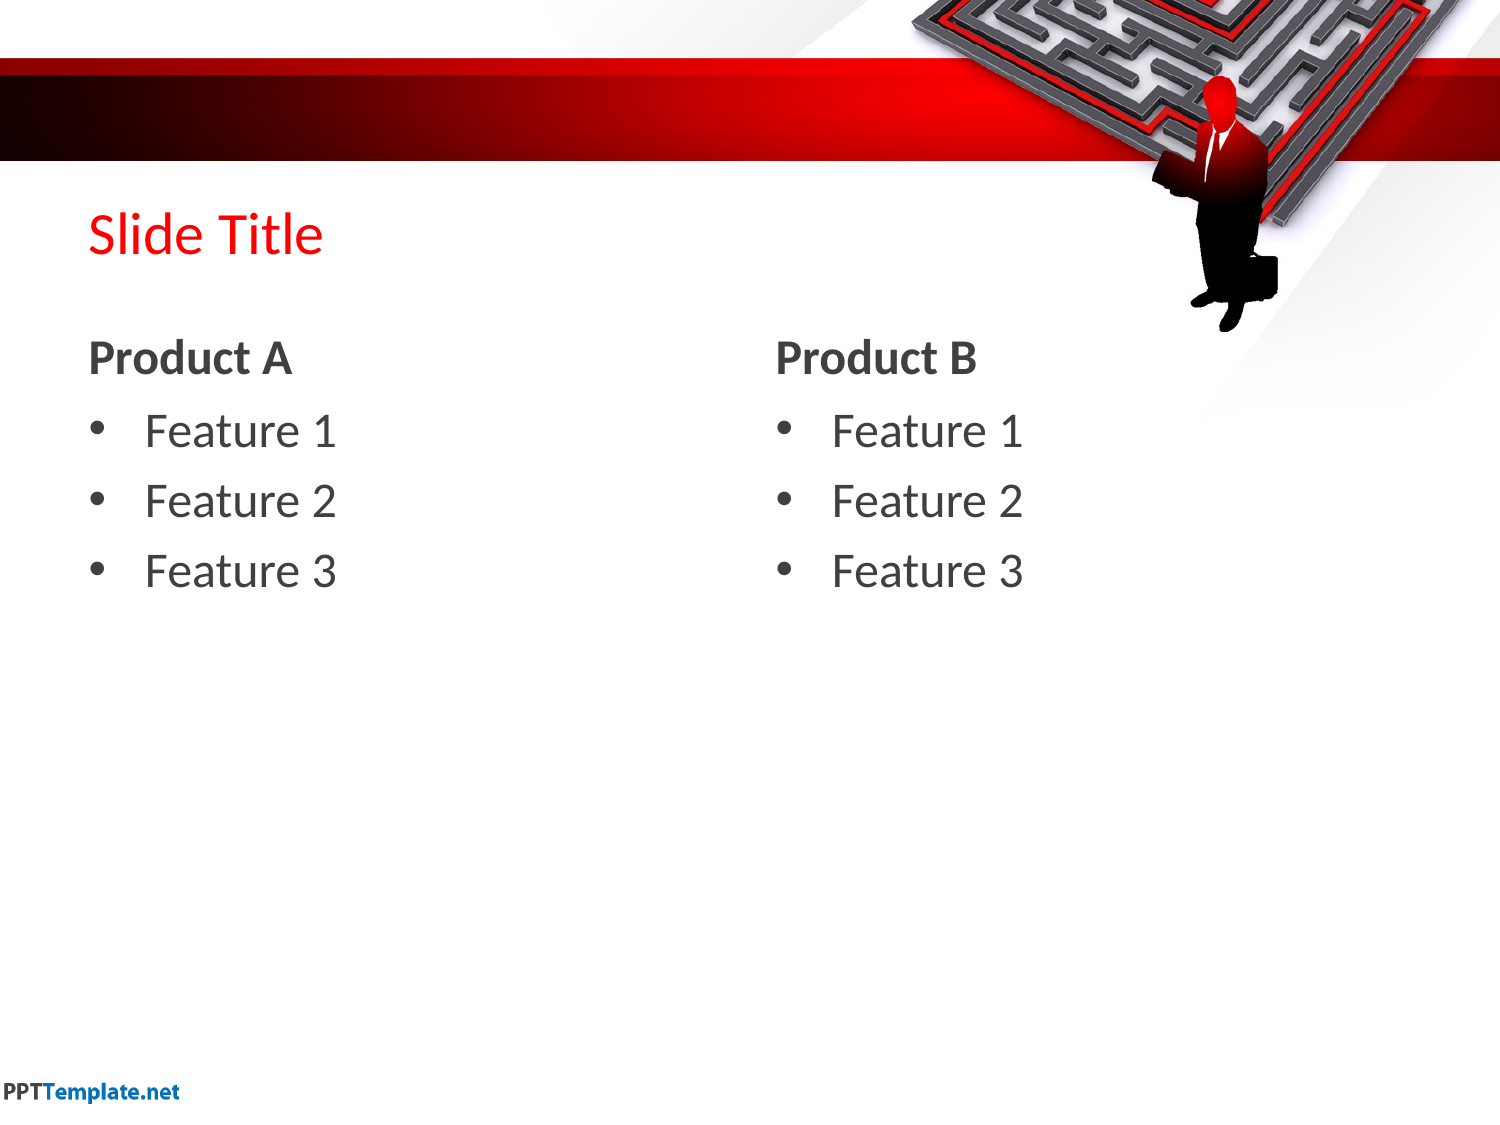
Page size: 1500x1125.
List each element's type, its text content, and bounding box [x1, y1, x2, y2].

list Feature 1 Feature 2 Feature 3 [760, 390, 1424, 889]
picture [0, 0, 1500, 1125]
list Feature 1 Feature 2 Feature 3 [73, 390, 737, 889]
list Product B [760, 286, 1424, 390]
list Product A [73, 286, 737, 390]
title Slide Title [73, 186, 1424, 274]
